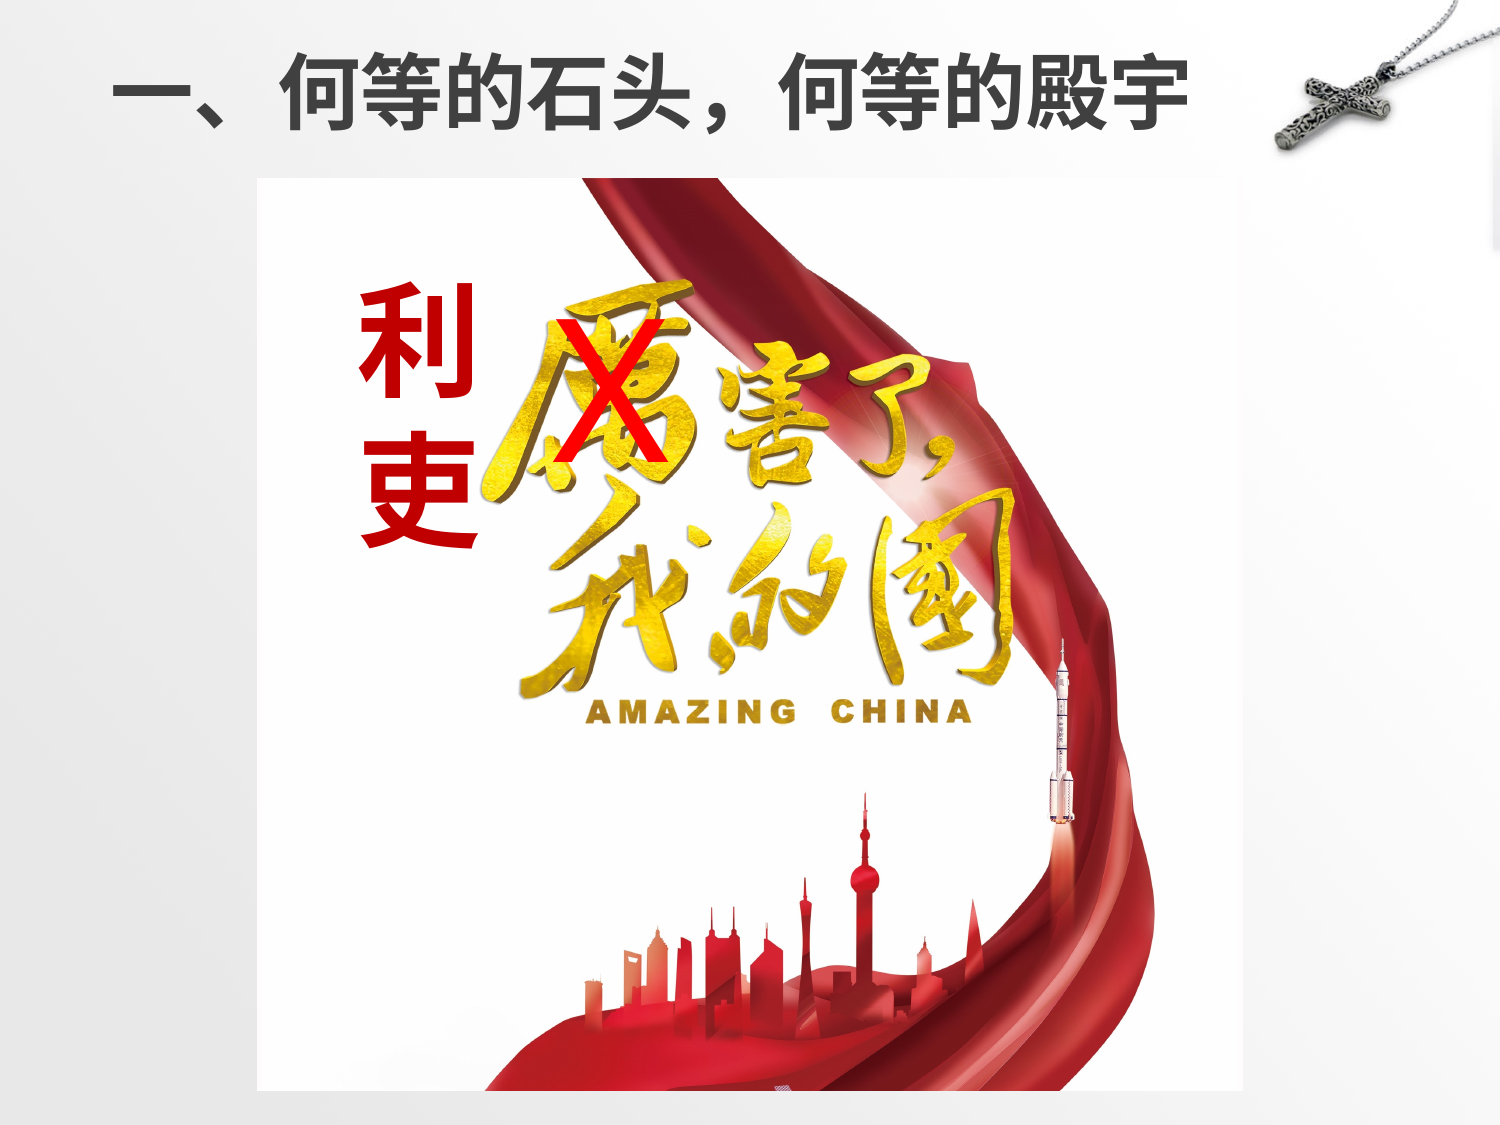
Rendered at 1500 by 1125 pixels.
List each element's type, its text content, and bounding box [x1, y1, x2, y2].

picture [0, 177, 1500, 1125]
title 一、何等的石头，何等的殿宇 [0, 2, 1500, 179]
